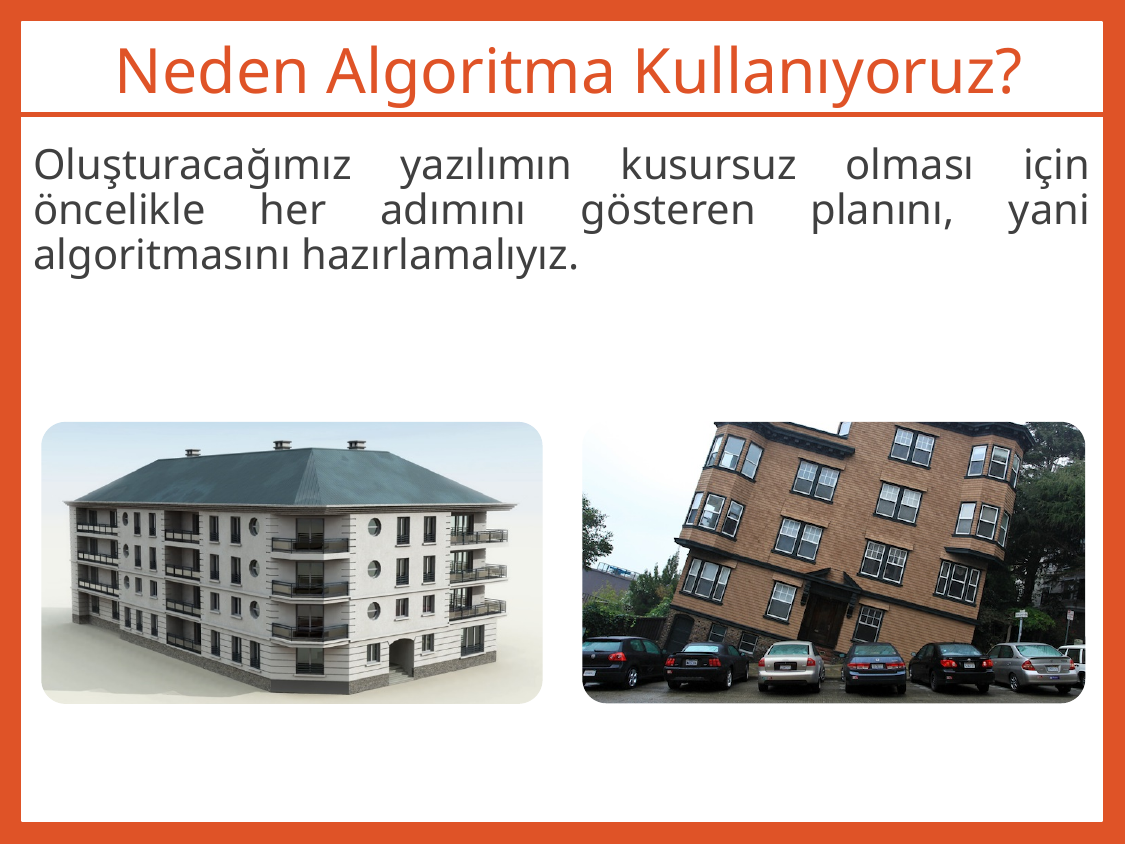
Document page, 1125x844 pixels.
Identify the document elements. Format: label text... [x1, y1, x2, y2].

title Neden Algoritma Kullanıyoruz? [18, 19, 1121, 128]
picture [582, 421, 1086, 704]
list Oluşturacağımız yazılımın kusursuz olması için öncelikle her adımını gösteren planını, yani algoritmasını hazırlamalıyız. [18, 162, 1106, 260]
picture [40, 421, 543, 705]
